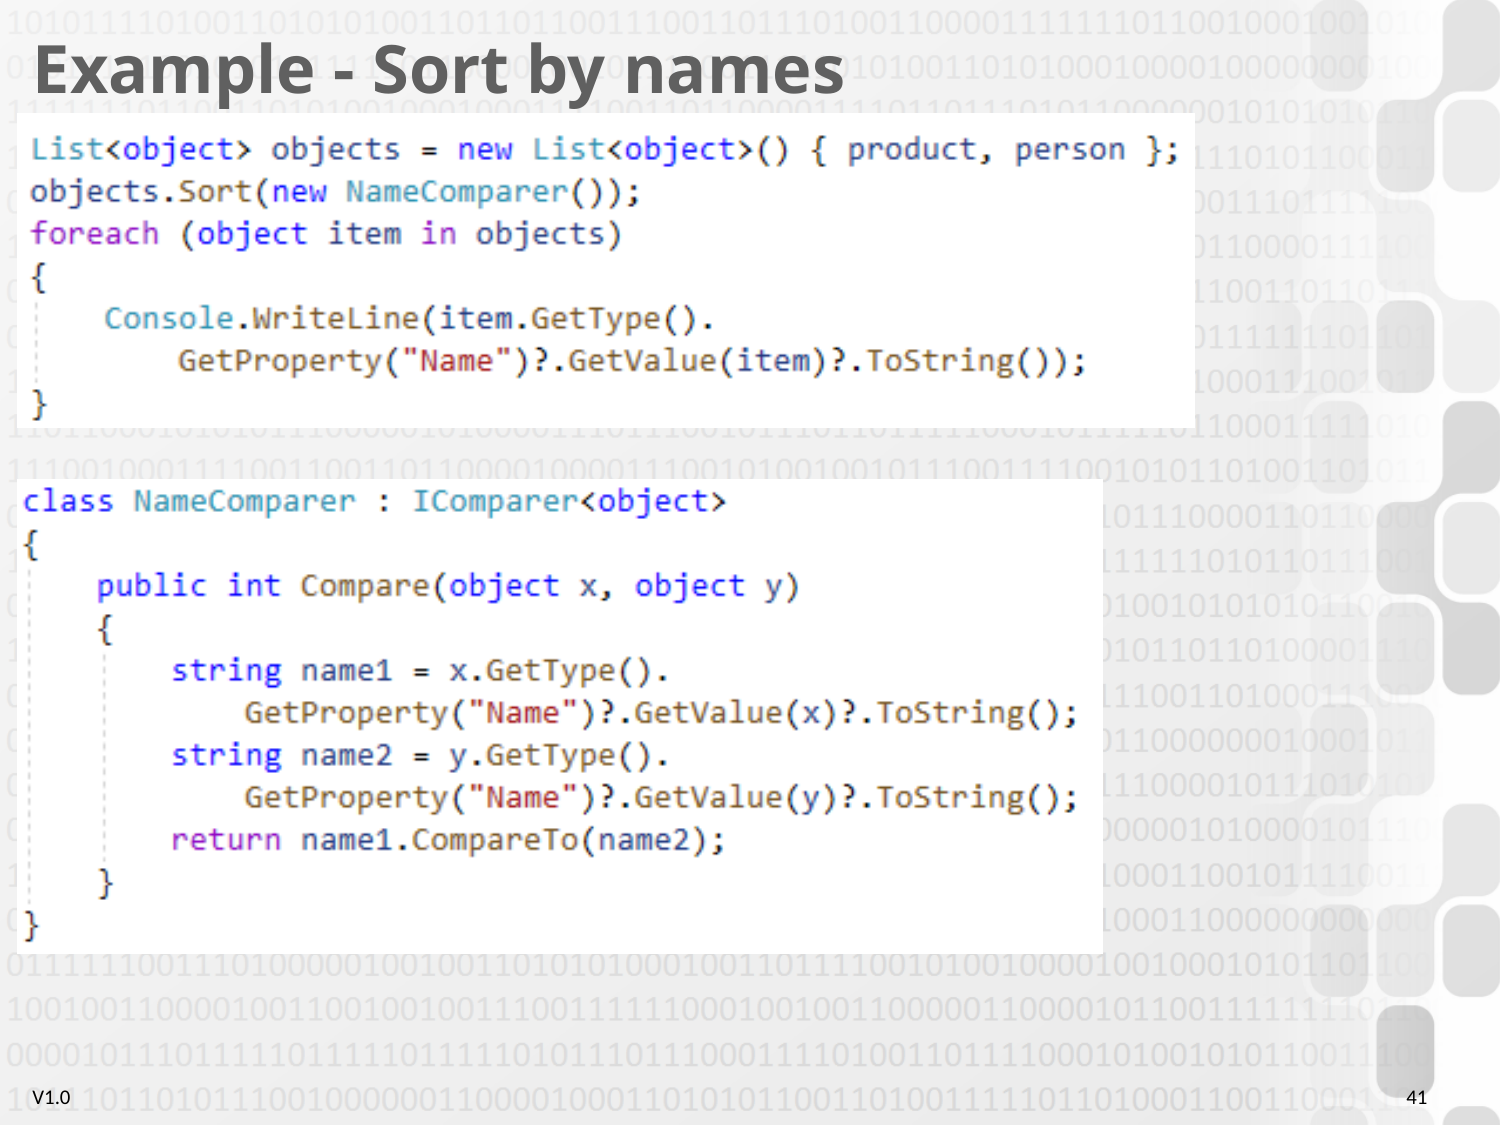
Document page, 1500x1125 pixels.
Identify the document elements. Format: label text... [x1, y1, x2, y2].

picture [0, 0, 1500, 1125]
slide_number 41 [1245, 1076, 1443, 1107]
title Example - Sort by names [17, 19, 1483, 114]
